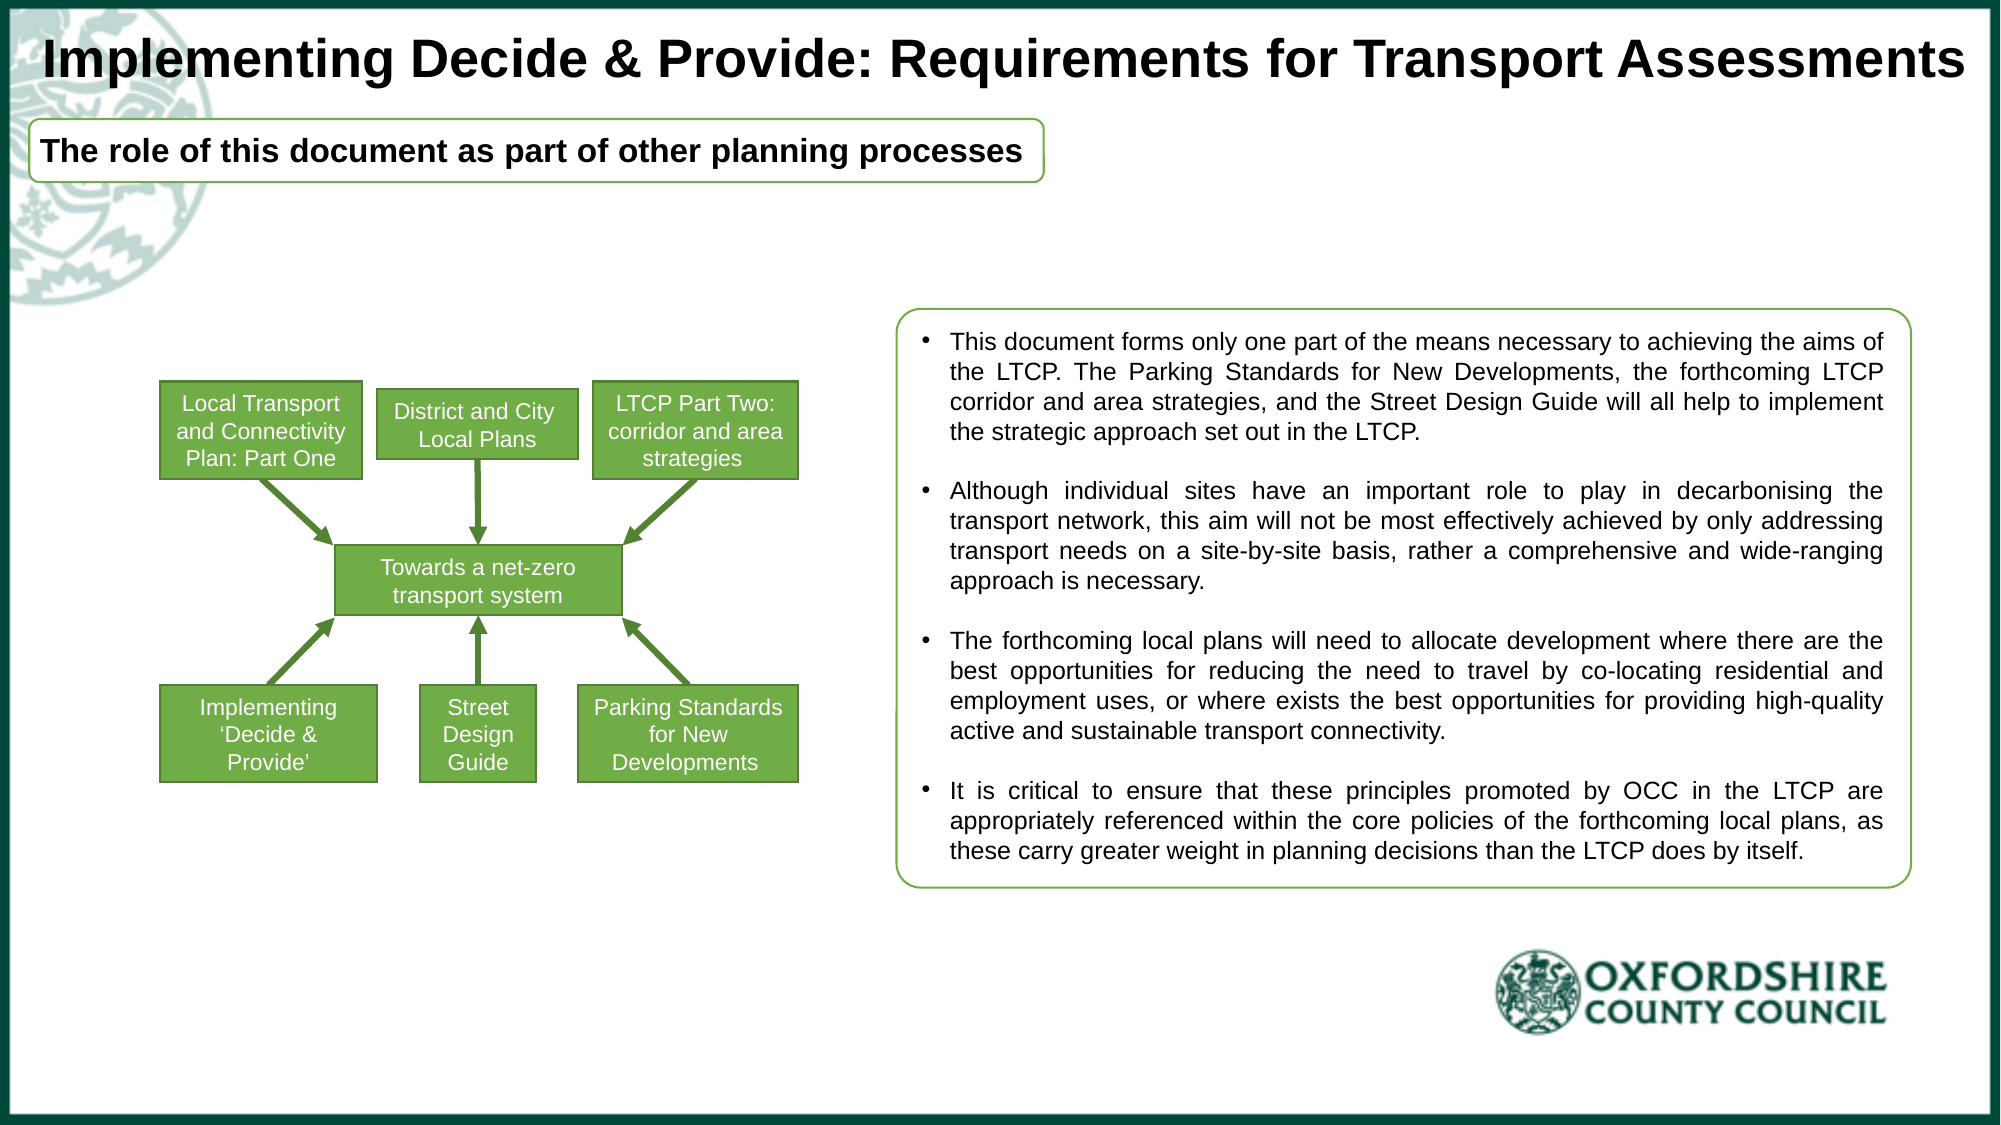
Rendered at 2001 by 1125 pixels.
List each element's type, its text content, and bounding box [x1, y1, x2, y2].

text_box Towards a net-zero transport system [334, 544, 623, 616]
text_box [895, 307, 1913, 889]
text_box District and City Local Plans [376, 388, 579, 460]
text_box Implementing Decide & Provide: Requirements for Transport Assessments [28, 16, 1985, 96]
text_box [29, 117, 1045, 184]
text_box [268, 617, 335, 686]
text_box Parking Standards for New Developments [577, 684, 799, 783]
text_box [622, 479, 696, 546]
picture [0, 0, 2001, 1125]
text_box The role of this document as part of other planning processes [25, 122, 1040, 177]
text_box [621, 617, 689, 686]
text_box This document forms only one part of the means necessary to achieving the aims of the LTCP. The Parking Standards for New Developments, the forthcoming LTCP corridor and area strategies, and the Street Design Guide will all help to implement the strategic approach set out in the LTCP. Although individual sites have an important role to play in decarbonising the transport network, this aim will not be most effectively achieved by only addressing transport needs on a site-by-site basis, rather a comprehensive and wide-ranging approach is necessary. The forthcoming local plans will need to allocate development where there are the best opportunities for reducing the need to travel by co-locating residential and employment uses, or where exists the best opportunities for providing high-quality active and sustainable transport connectivity. It is critical to ensure that these principles promoted by OCC in the LTCP are appropriately referenced within the core policies of the forthcoming local plans, as these carry greater weight in planning decisions than the LTCP does by itself. [906, 317, 1901, 872]
text_box Local Transport and Connectivity Plan: Part One [159, 380, 363, 480]
text_box Street Design Guide [419, 684, 537, 783]
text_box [261, 479, 334, 546]
text_box Implementing ‘Decide & Provide’ [159, 684, 378, 783]
text_box LTCP Part Two: corridor and area strategies [592, 380, 799, 480]
